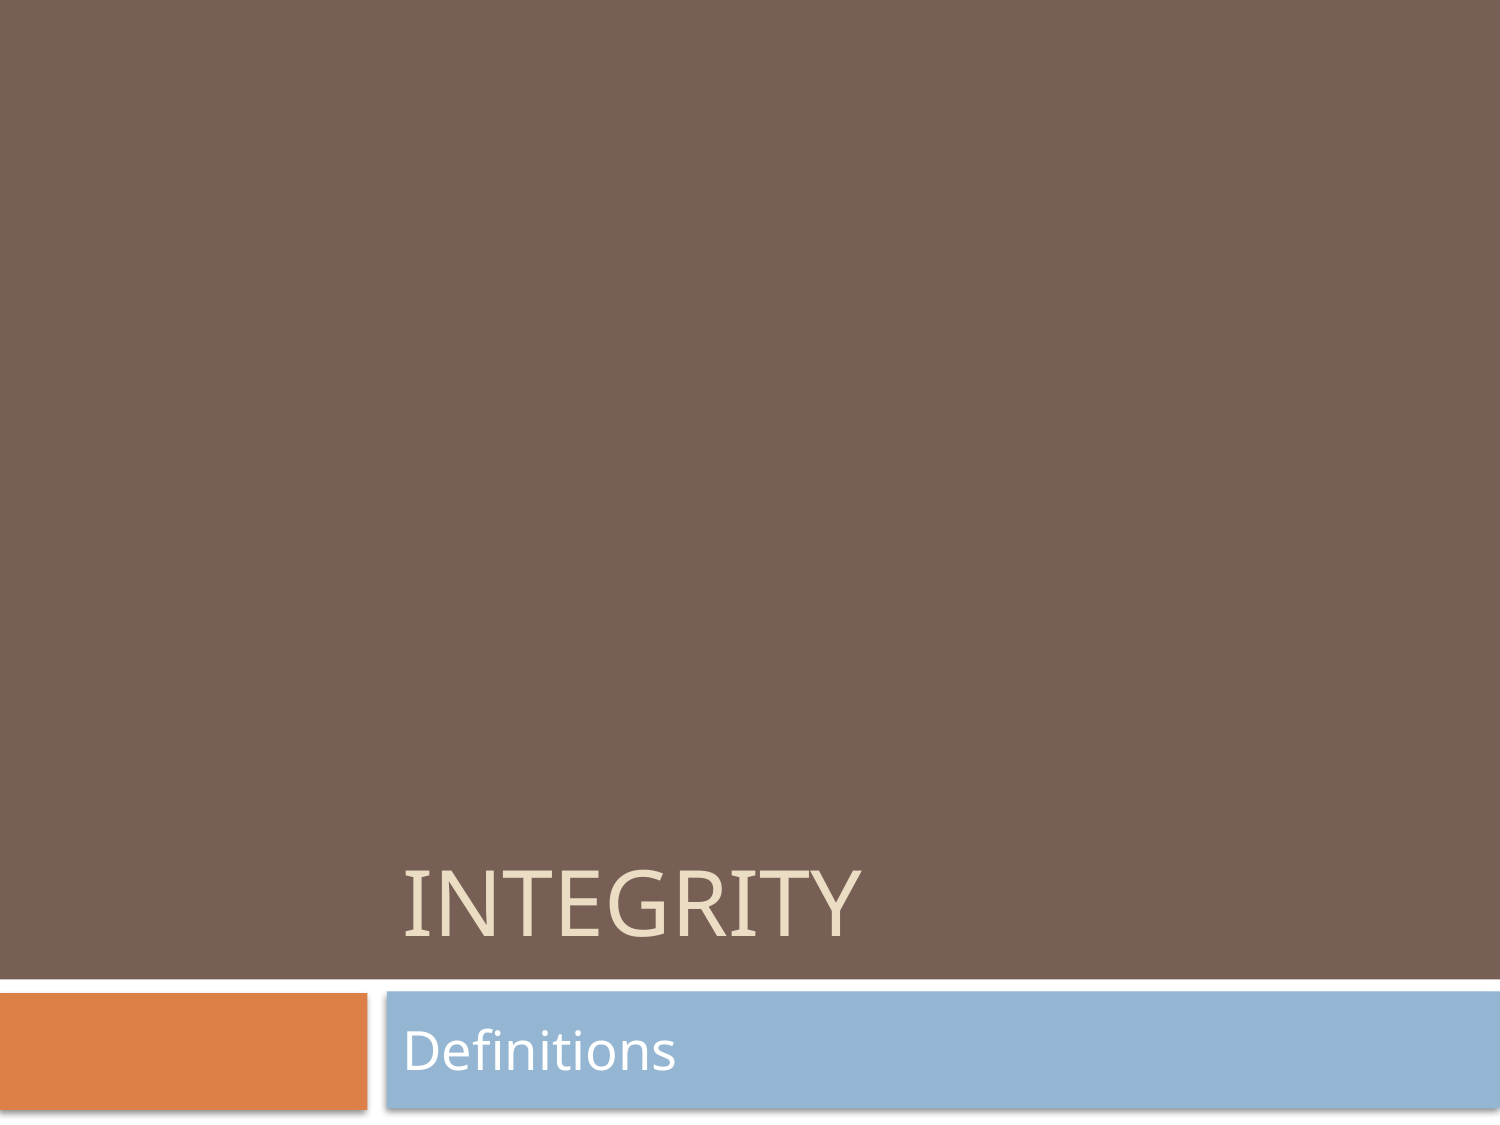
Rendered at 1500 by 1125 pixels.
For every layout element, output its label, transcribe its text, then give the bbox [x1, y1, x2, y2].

subtitle Definitions [387, 992, 1488, 1105]
title Integrity [387, 662, 1450, 963]
